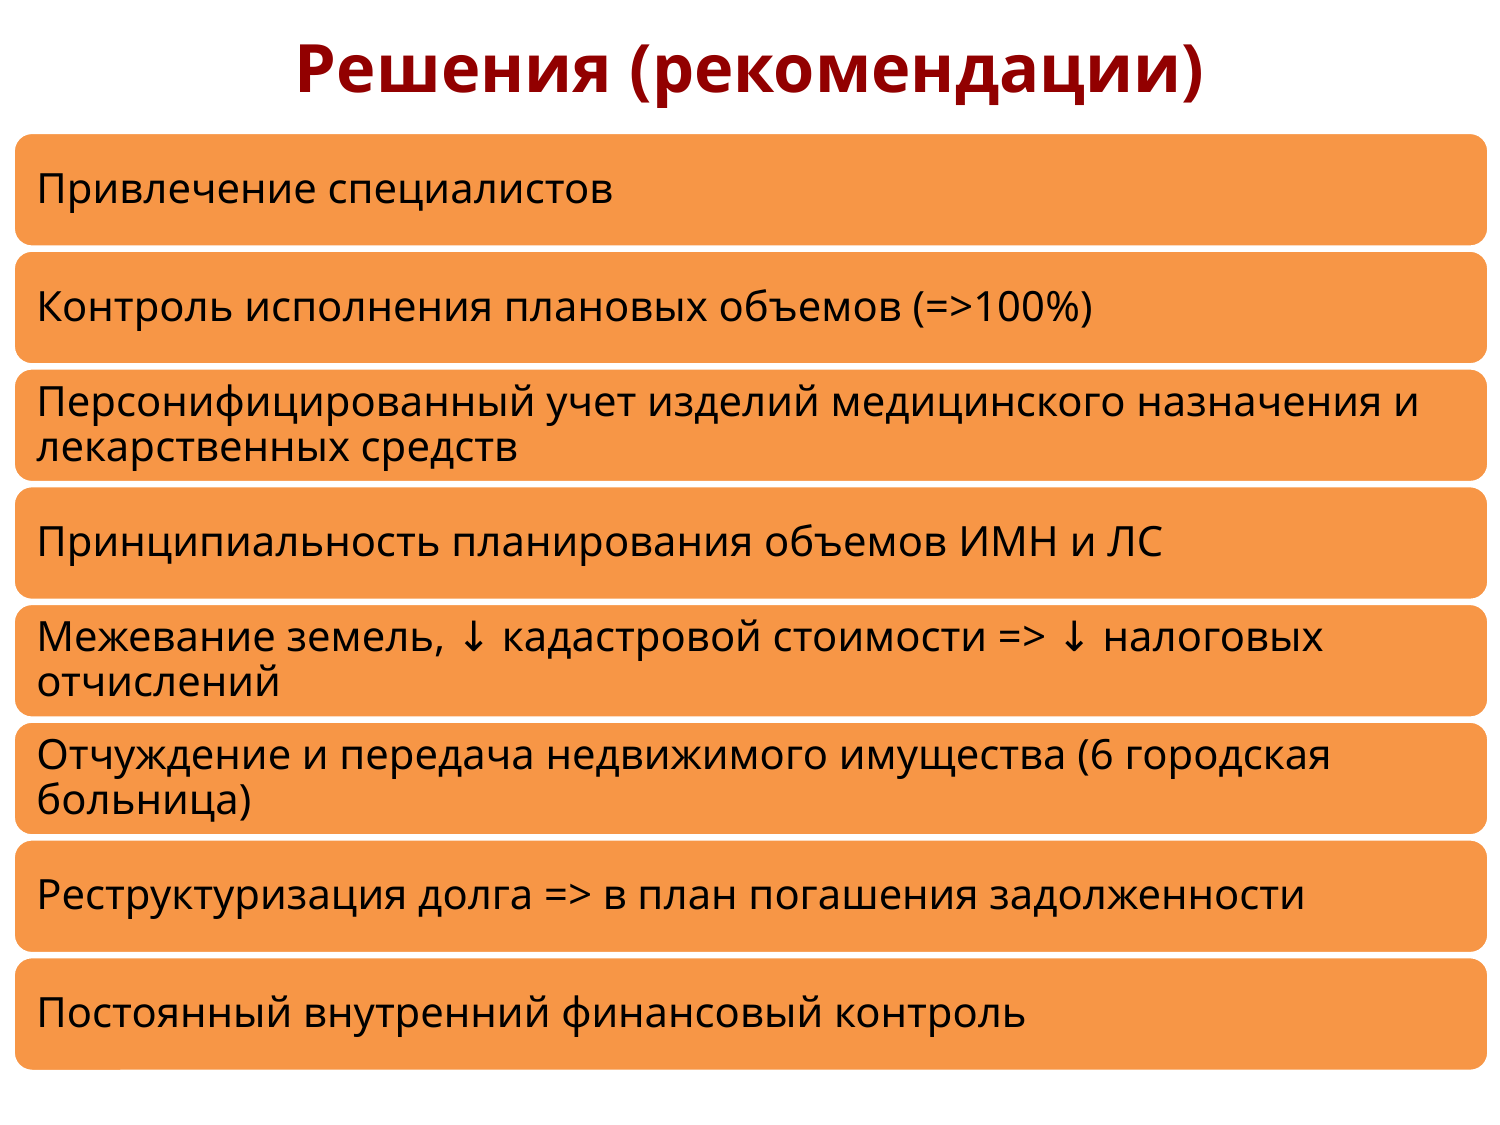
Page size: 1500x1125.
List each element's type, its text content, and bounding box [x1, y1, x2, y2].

title Решения (рекомендации) [0, 0, 1500, 132]
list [12, 131, 1490, 1073]
